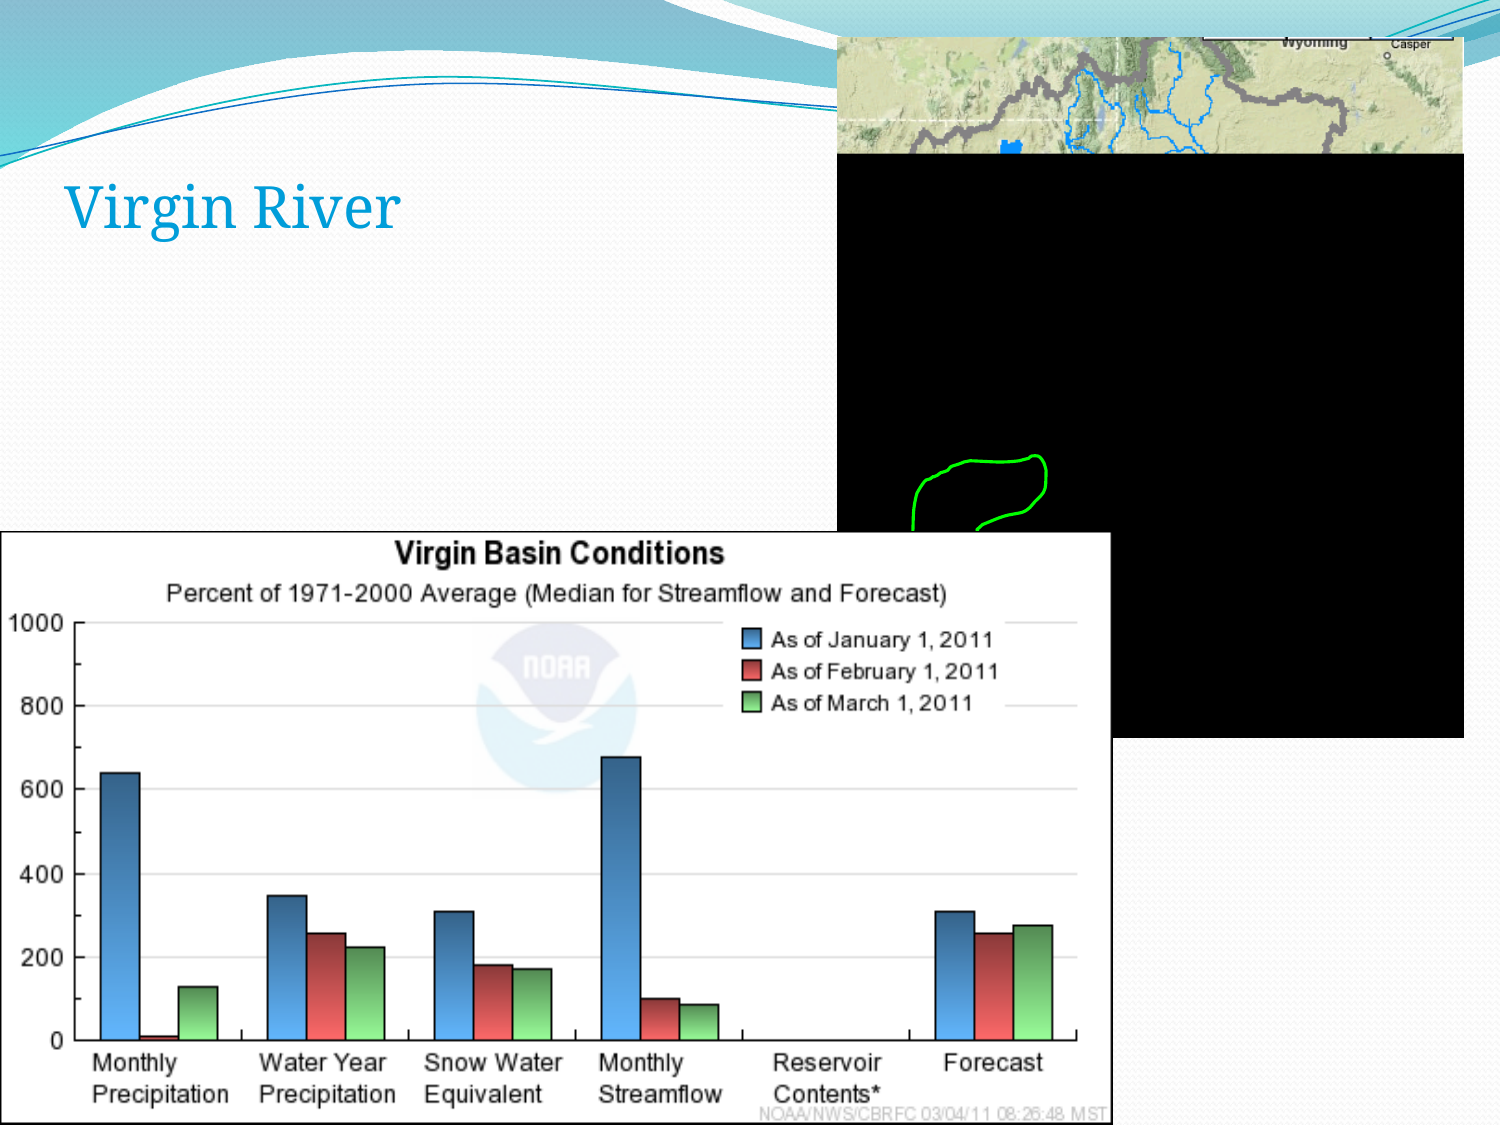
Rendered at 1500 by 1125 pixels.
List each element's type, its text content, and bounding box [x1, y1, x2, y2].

picture [0, 37, 1464, 1125]
text_box Virgin River [49, 162, 800, 248]
